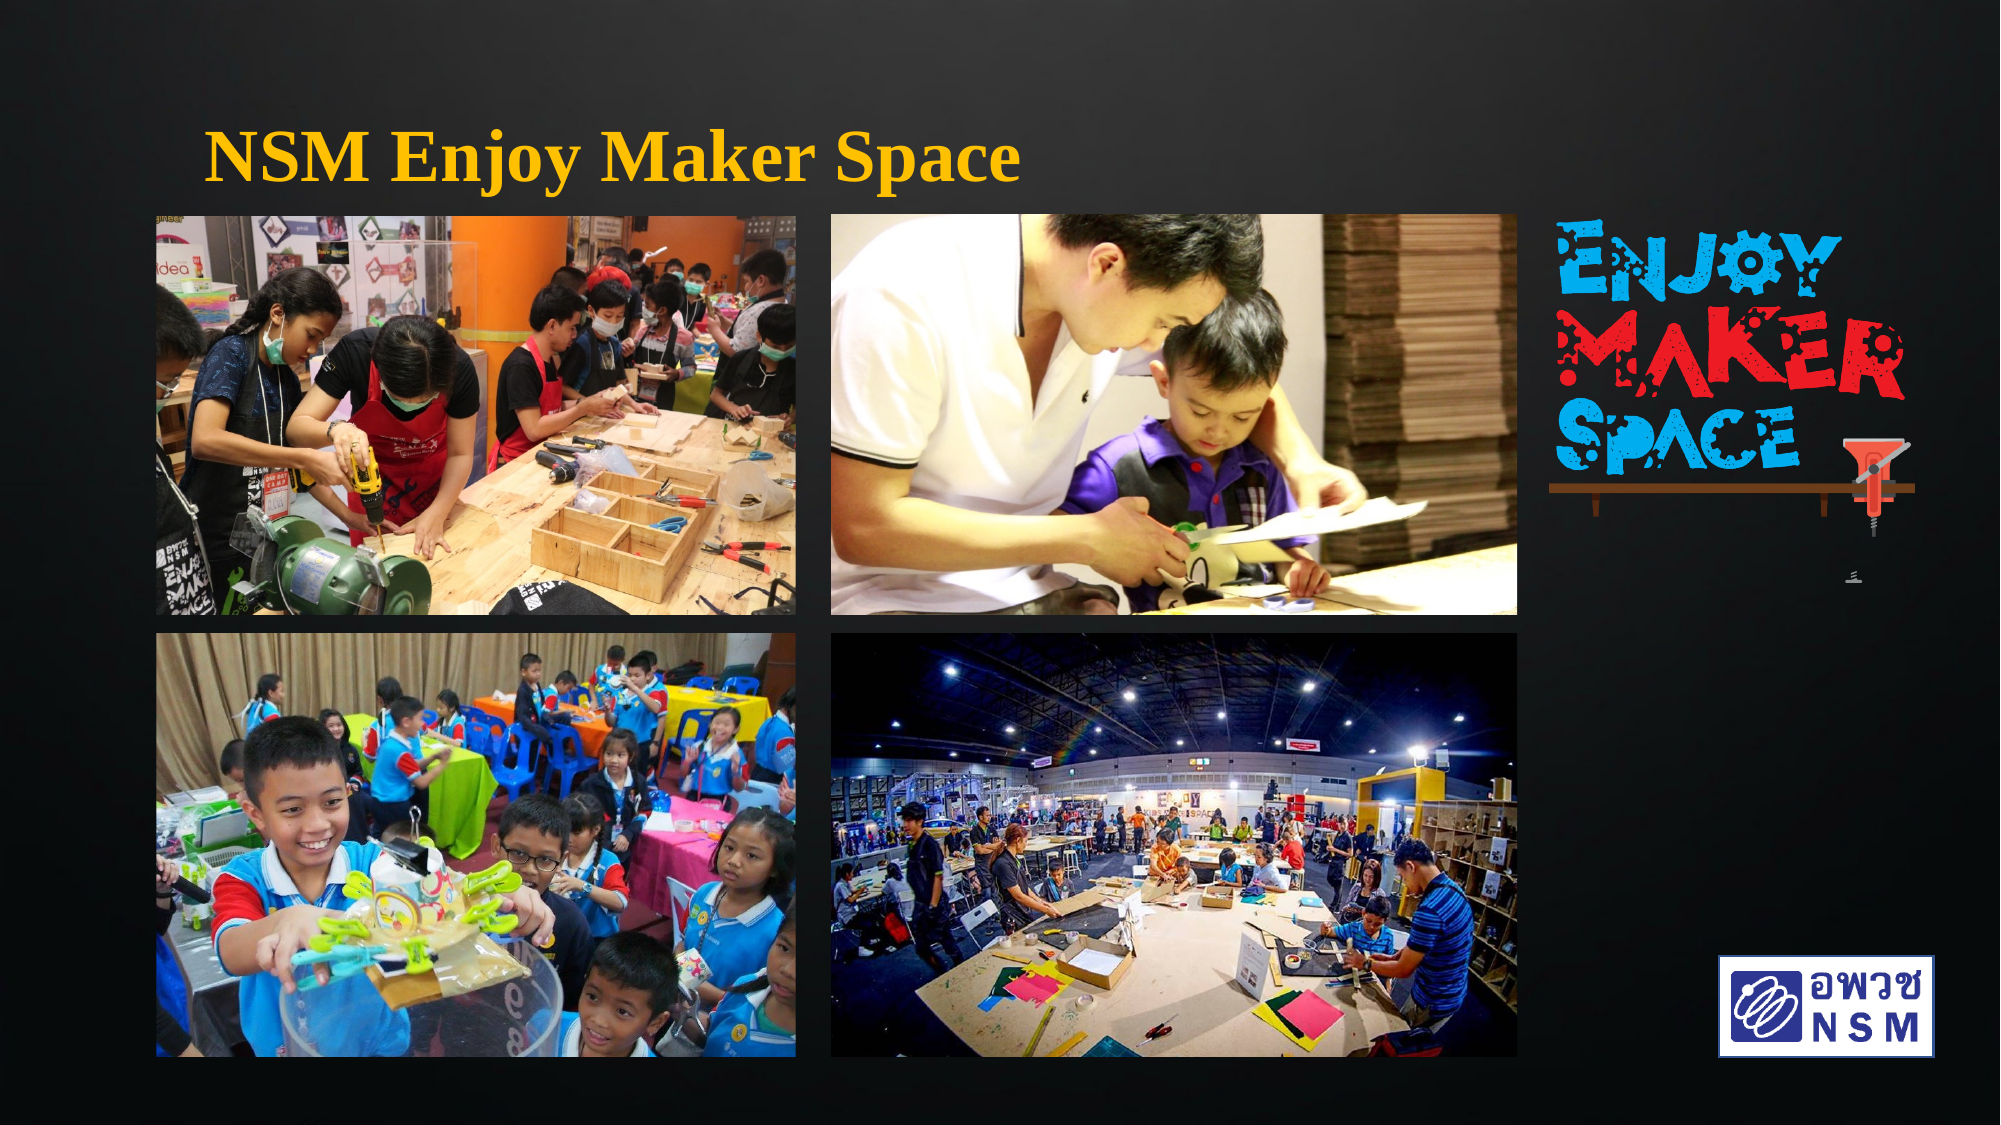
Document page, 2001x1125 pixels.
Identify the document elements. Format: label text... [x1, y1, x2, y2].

picture [0, 0, 2000, 1125]
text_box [1718, 956, 1934, 1057]
text_box NSM Enjoy Maker Space [190, 99, 1949, 204]
